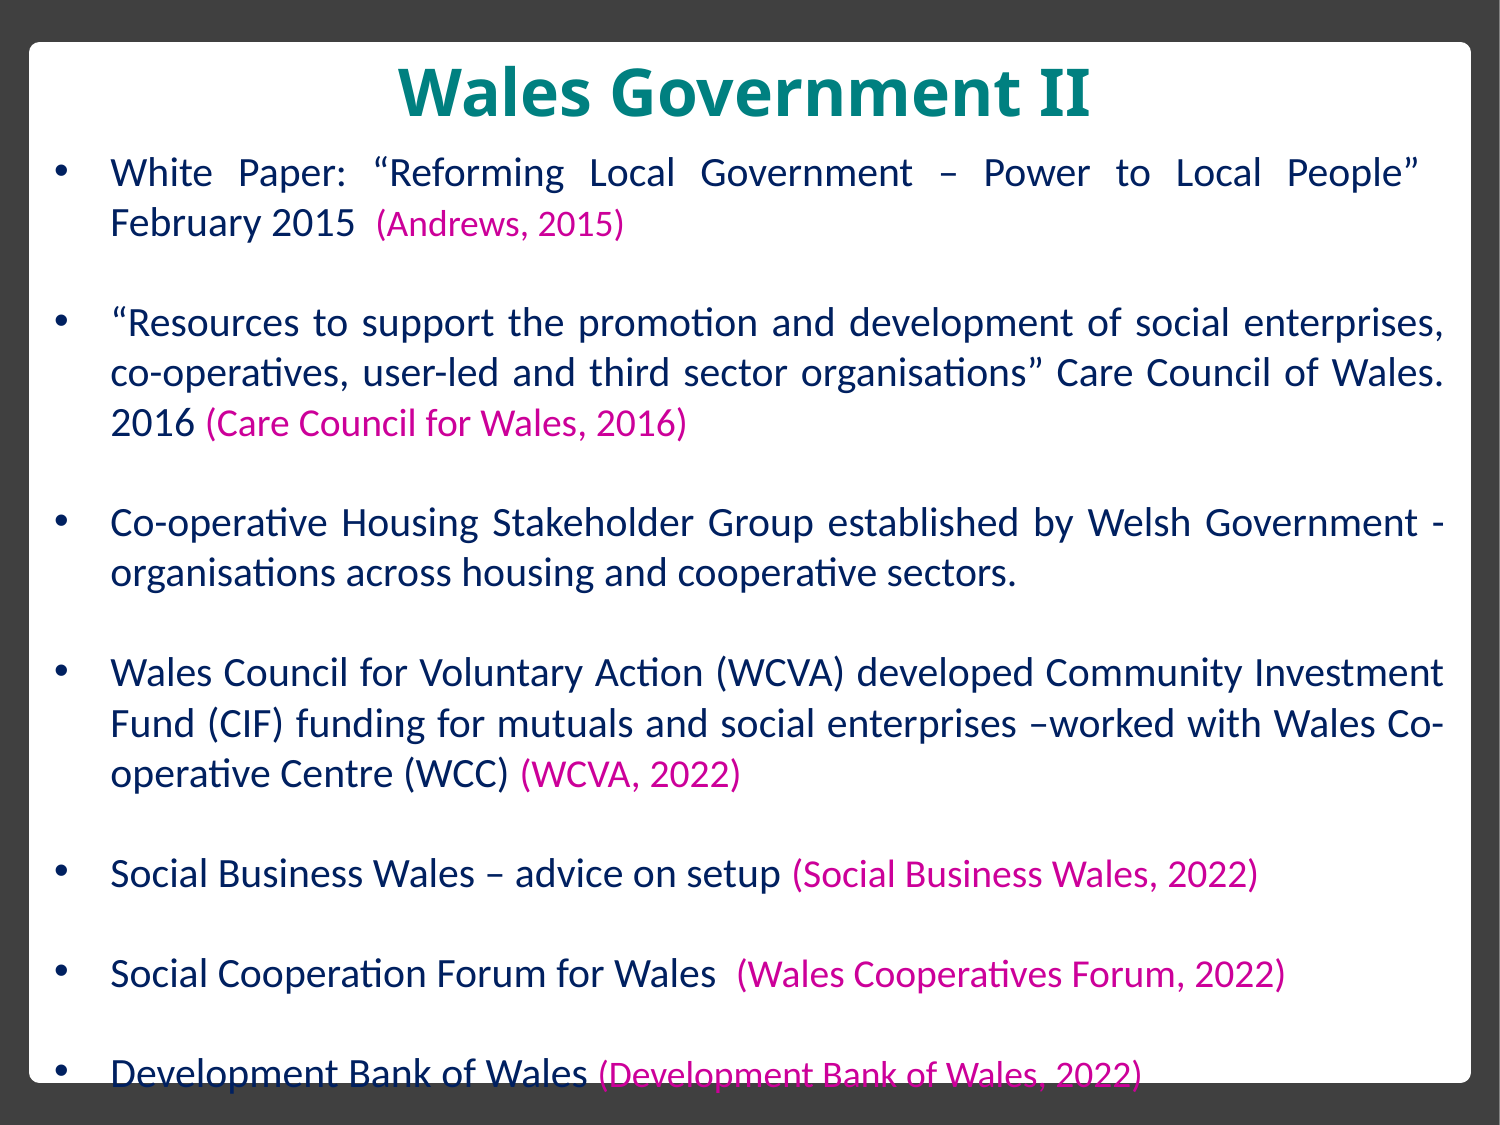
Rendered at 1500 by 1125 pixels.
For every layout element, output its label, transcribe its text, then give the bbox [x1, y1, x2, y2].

list White Paper: “Reforming Local Government – Power to Local People” February 2015 (Andrews, 2015) “Resources to support the promotion and development of social enterprises, co-operatives, user-led and third sector organisations” Care Council of Wales. 2016 (Care Council for Wales, 2016) Co-operative Housing Stakeholder Group established by Welsh Government - organisations across housing and cooperative sectors. Wales Council for Voluntary Action (WCVA) developed Community Investment Fund (CIF) funding for mutuals and social enterprises –worked with Wales Co-operative Centre (WCC) (WCVA, 2022) Social Business Wales – advice on setup (Social Business Wales, 2022) Social Cooperation Forum for Wales (Wales Cooperatives Forum, 2022) Development Bank of Wales (Development Bank of Wales, 2022) [39, 905, 1461, 1106]
text_box [0, 905, 1500, 1125]
title Wales Government II [29, 42, 1461, 137]
text_box [0, 0, 1500, 137]
text_box [0, 137, 1500, 905]
